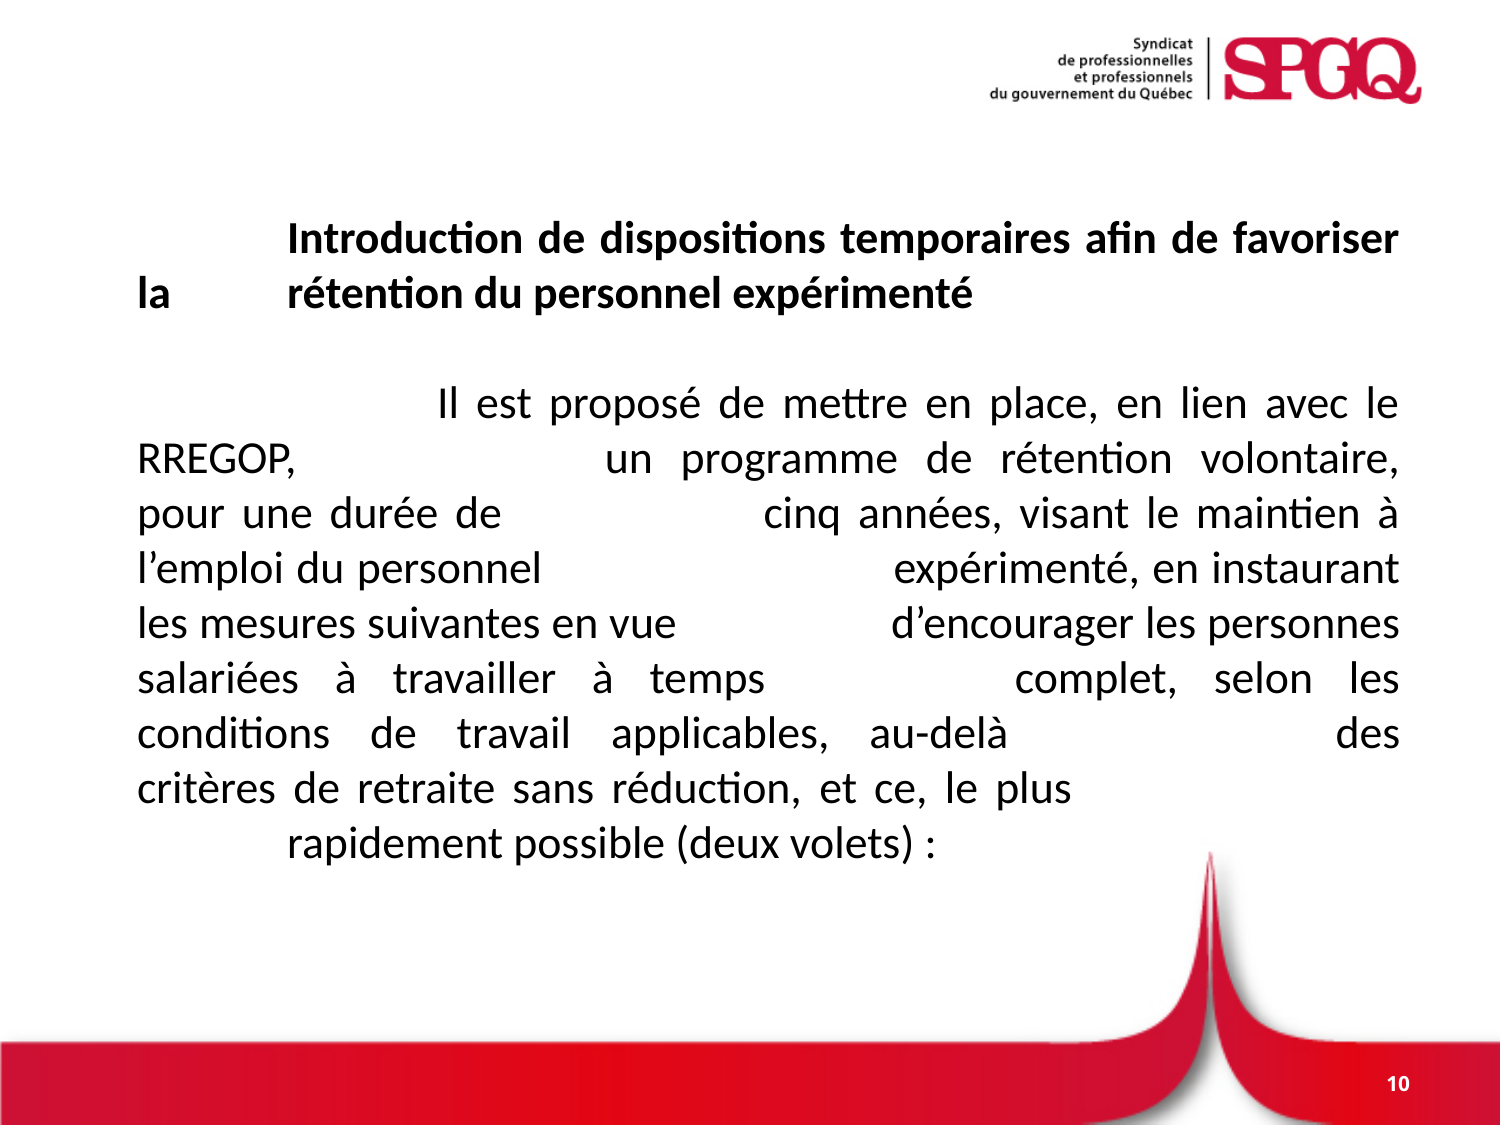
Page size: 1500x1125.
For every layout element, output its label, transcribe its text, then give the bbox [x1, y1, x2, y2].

picture [0, 0, 1500, 1125]
text_box Introduction de dispositions temporaires afin de favoriser la rétention du personnel expérimenté Il est proposé de mettre en place, en lien avec le RREGOP, un programme de rétention volontaire, pour une durée de cinq années, visant le maintien à l’emploi du personnel expérimenté, en instaurant les mesures suivantes en vue d’encourager les personnes salariées à travailler à temps complet, selon les conditions de travail applicables, au-delà des critères de retraite sans réduction, et ce, le plus rapidement possible (deux volets) : [122, 200, 1416, 930]
slide_number 10 [1074, 1066, 1425, 1103]
subtitle [112, 293, 1426, 940]
